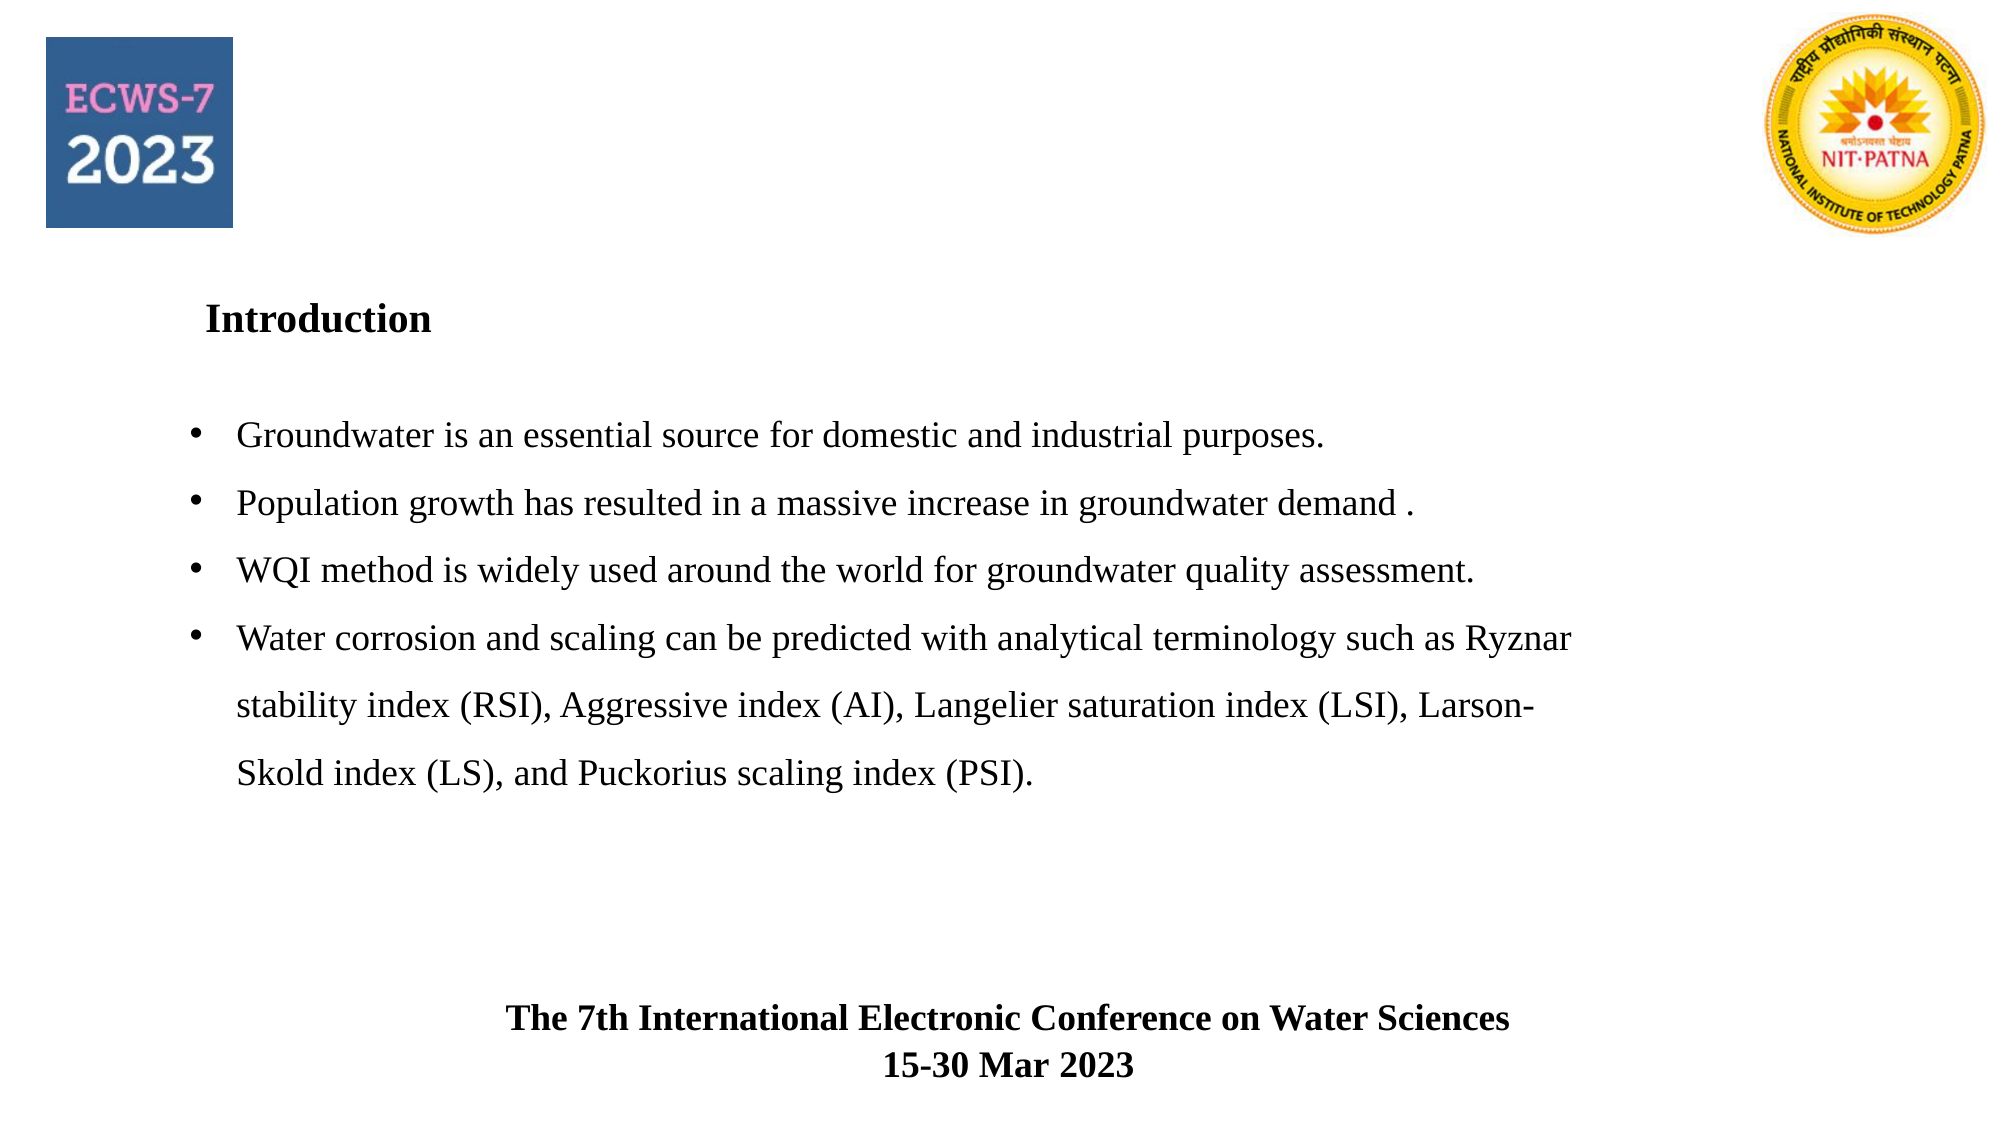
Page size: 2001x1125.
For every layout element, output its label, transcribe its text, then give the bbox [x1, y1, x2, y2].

picture [46, 37, 233, 228]
text_box [1648, 10, 1990, 277]
picture [1762, 12, 1988, 238]
list Groundwater is an essential source for domestic and industrial purposes. Population growth has resulted in a massive increase in groundwater demand . WQI method is widely used around the world for groundwater quality assessment. Water corrosion and scaling can be predicted with analytical terminology such as Ryznar stability index (RSI), Aggressive index (AI), Langelier saturation index (LSI), Larson-Skold index (LS), and Puckorius scaling index (PSI). [189, 387, 1613, 789]
text_box The 7th International Electronic Conference on Water Sciences 15-30 Mar 2023 [156, 990, 1860, 1085]
text_box Introduction [173, 260, 464, 371]
